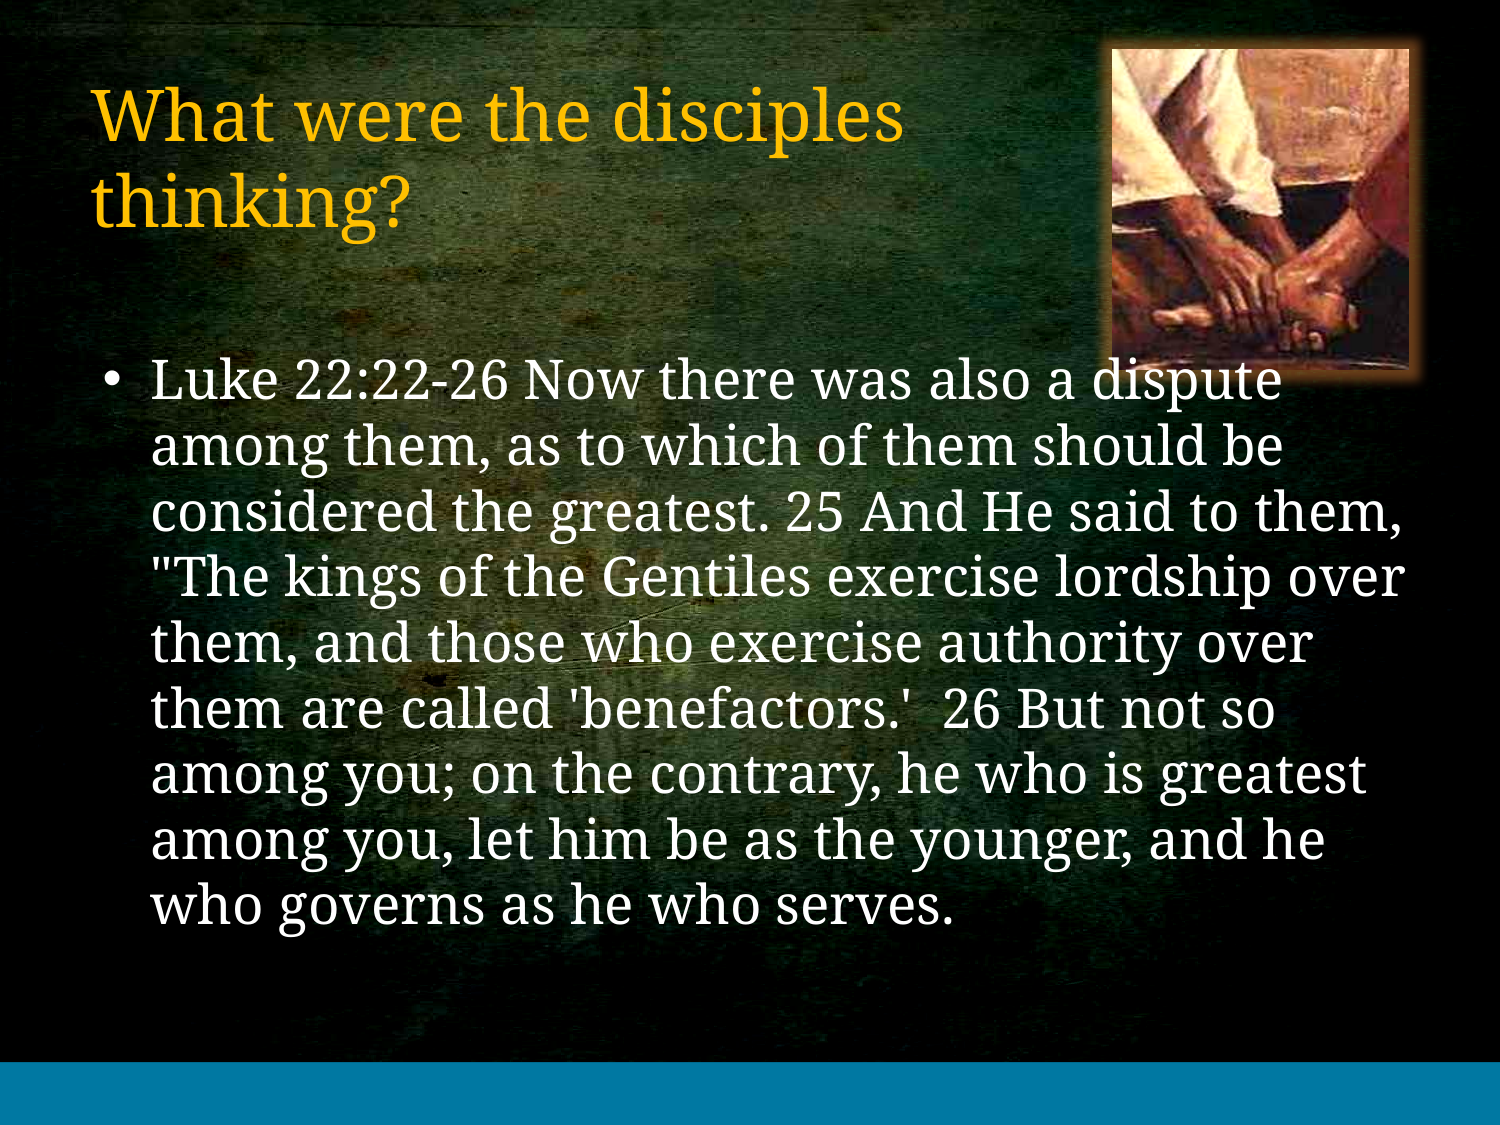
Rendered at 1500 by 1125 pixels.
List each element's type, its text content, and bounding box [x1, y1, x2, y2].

title What were the disciples thinking? [75, 62, 1075, 250]
text_box [0, 1060, 1500, 1125]
list Luke 22:22-26 Now there was also a dispute among them, as to which of them should be considered the greatest. 25 And He said to them, "The kings of the Gentiles exercise lordship over them, and those who exercise authority over them are called 'benefactors.' 26 But not so among you; on the contrary, he who is greatest among you, let him be as the younger, and he who governs as he who serves. [87, 337, 1425, 988]
picture [0, 0, 1500, 1060]
